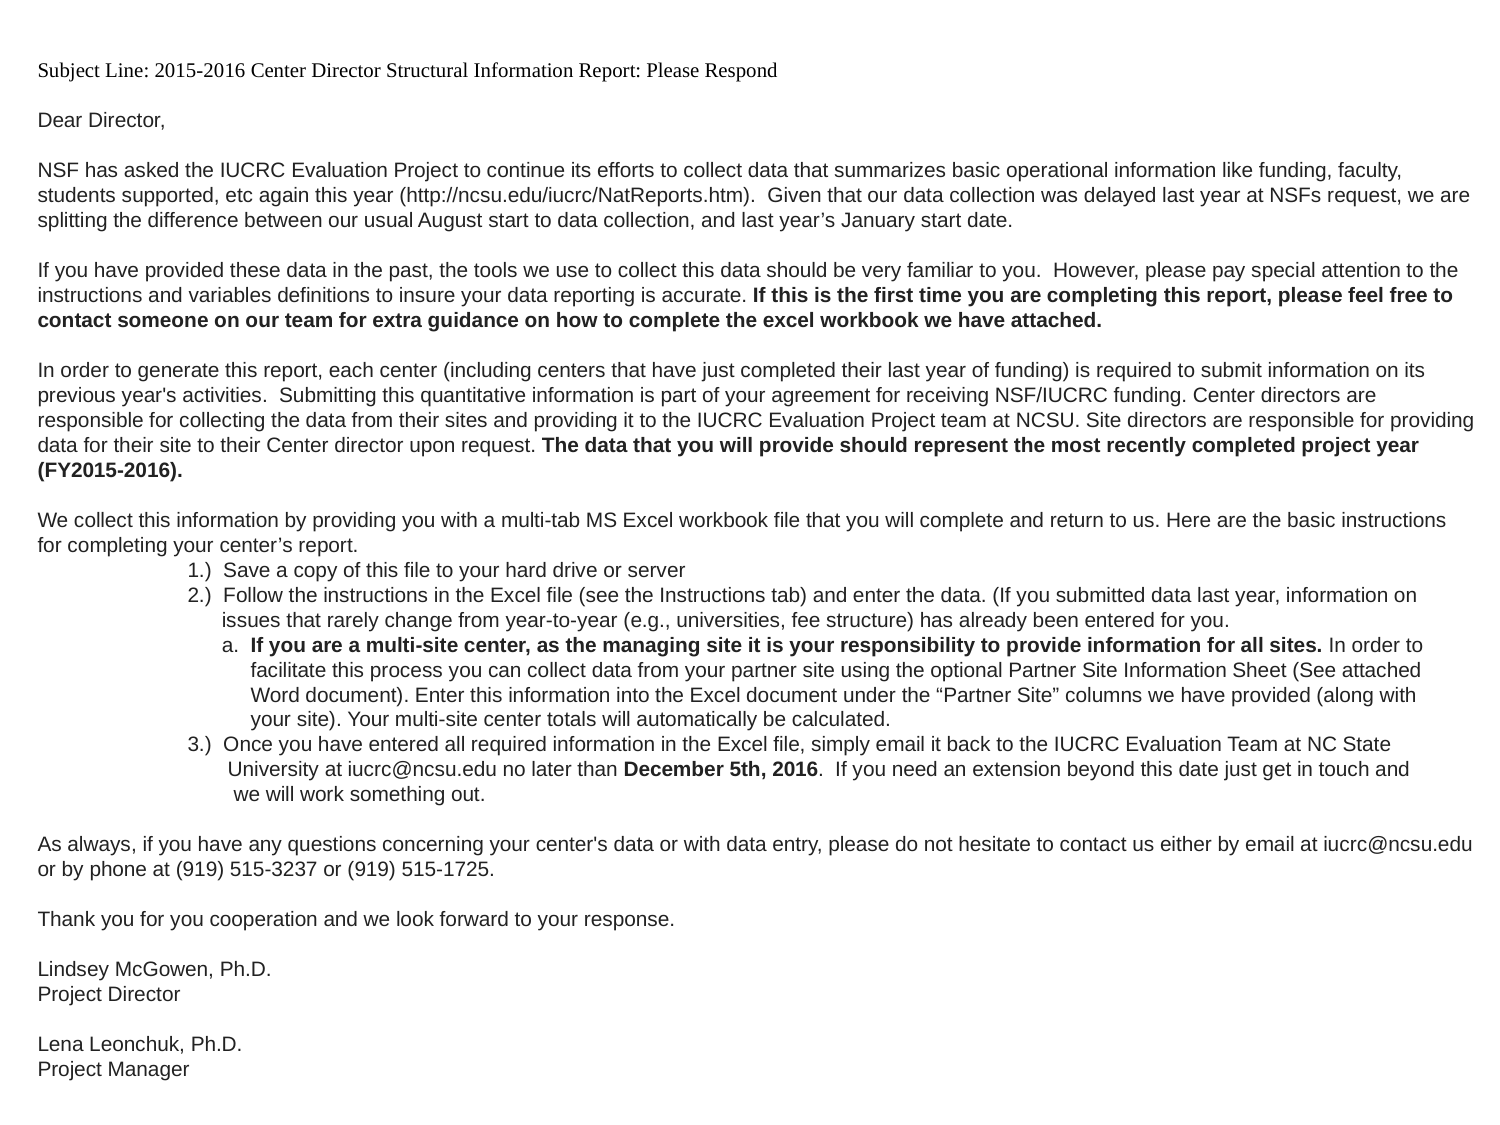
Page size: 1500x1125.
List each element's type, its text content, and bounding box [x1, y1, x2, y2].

text_box Subject Line: 2015-2016 Center Director Structural Information Report: Please Respond Dear Director, NSF has asked the IUCRC Evaluation Project to continue its efforts to collect data that summarizes basic operational information like funding, faculty, students supported, etc again this year (http://ncsu.edu/iucrc/NatReports.htm). Given that our data collection was delayed last year at NSFs request, we are splitting the difference between our usual August start to data collection, and last year’s January start date. If you have provided these data in the past, the tools we use to collect this data should be very familiar to you. However, please pay special attention to the instructions and variables definitions to insure your data reporting is accurate. If this is the first time you are completing this report, please feel free to contact someone on our team for extra guidance on how to complete the excel workbook we have attached. In order to generate this report, each center (including centers that have just completed their last year of funding) is required to submit information on its previous year's activities. Submitting this quantitative information is part of your agreement for receiving NSF/IUCRC funding. Center directors are responsible for collecting the data from their sites and providing it to the IUCRC Evaluation Project team at NCSU. Site directors are responsible for providing data for their site to their Center director upon request. The data that you will provide should represent the most recently completed project year (FY2015-2016). We collect this information by providing you with a multi-tab MS Excel workbook file that you will complete and return to us. Here are the basic instructions for completing your center’s report. 1.) Save a copy of this file to your hard drive or server 2.) Follow the instructions in the Excel file (see the Instructions tab) and enter the data. (If you submitted data last year, information on issues that rarely change from year-to-year (e.g., universities, fee structure) has already been entered for you. a. If you are a multi-site center, as the managing site it is your responsibility to provide information for all sites. In order to facilitate this process you can collect data from your partner site using the optional Partner Site Information Sheet (See attached Word document). Enter this information into the Excel document under the “Partner Site” columns we have provided (along with your site). Your multi-site center totals will automatically be calculated. 3.) Once you have entered all required information in the Excel file, simply email it back to the IUCRC Evaluation Team at NC State University at iucrc@ncsu.edu no later than December 5th, 2016. If you need an extension beyond this date just get in touch and we will work something out. As always, if you have any questions concerning your center's data or with data entry, please do not hesitate to contact us either by email at iucrc@ncsu.edu or by phone at (919) 515-3237 or (919) 515-1725. Thank you for you cooperation and we look forward to your response. Lindsey McGowen, Ph.D. Project Director Lena Leonchuk, Ph.D. Project Manager [37, 56, 1475, 1081]
